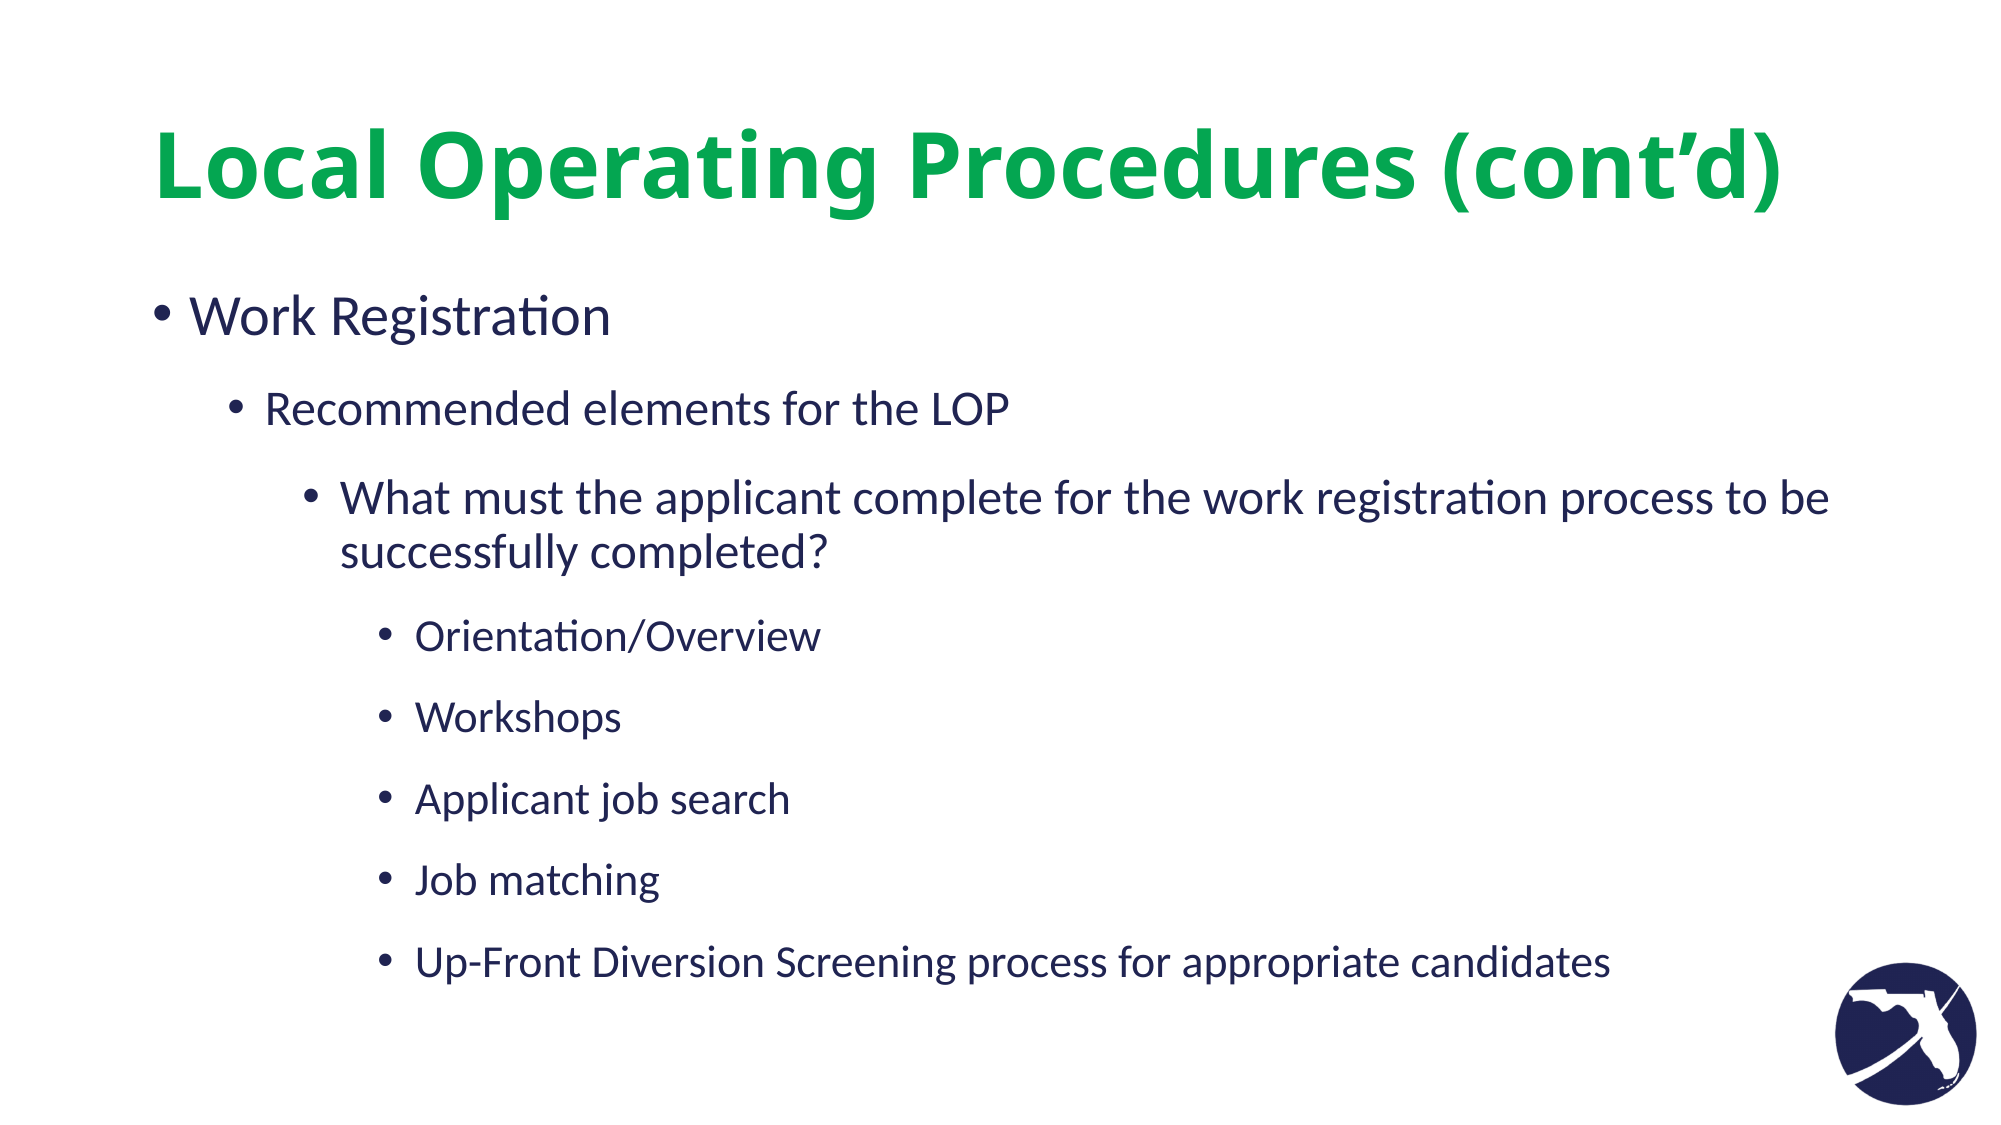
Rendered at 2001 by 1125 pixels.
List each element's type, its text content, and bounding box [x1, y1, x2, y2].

title Local Operating Procedures (cont’d) [137, 59, 1863, 277]
picture [1834, 961, 1979, 1109]
text_box Work Registration Recommended elements for the LOP What must the applicant complete for the work registration process to be successfully completed? Orientation/Overview Workshops Applicant job search Job matching Up-Front Diversion Screening process for appropriate candidates [137, 277, 1863, 1118]
